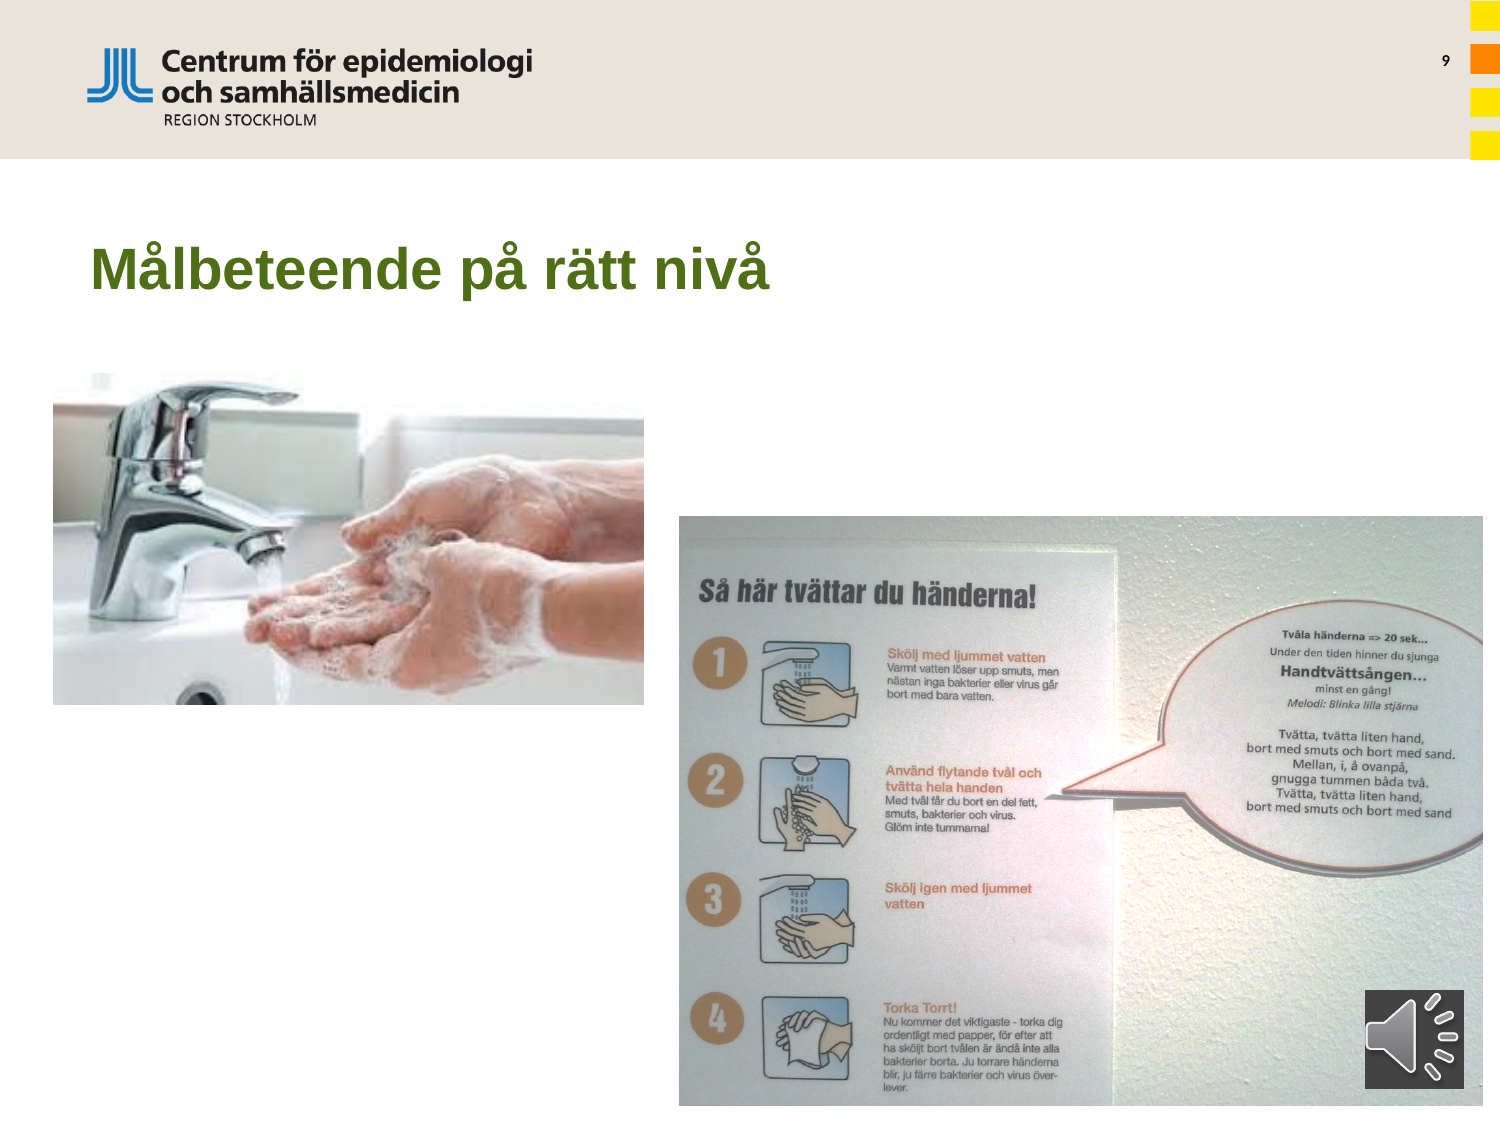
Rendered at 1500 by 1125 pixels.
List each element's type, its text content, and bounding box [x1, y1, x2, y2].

title Målbeteende på rätt nivå [75, 172, 1425, 361]
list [52, 373, 644, 705]
picture [81, 42, 538, 132]
picture [678, 516, 1483, 1107]
